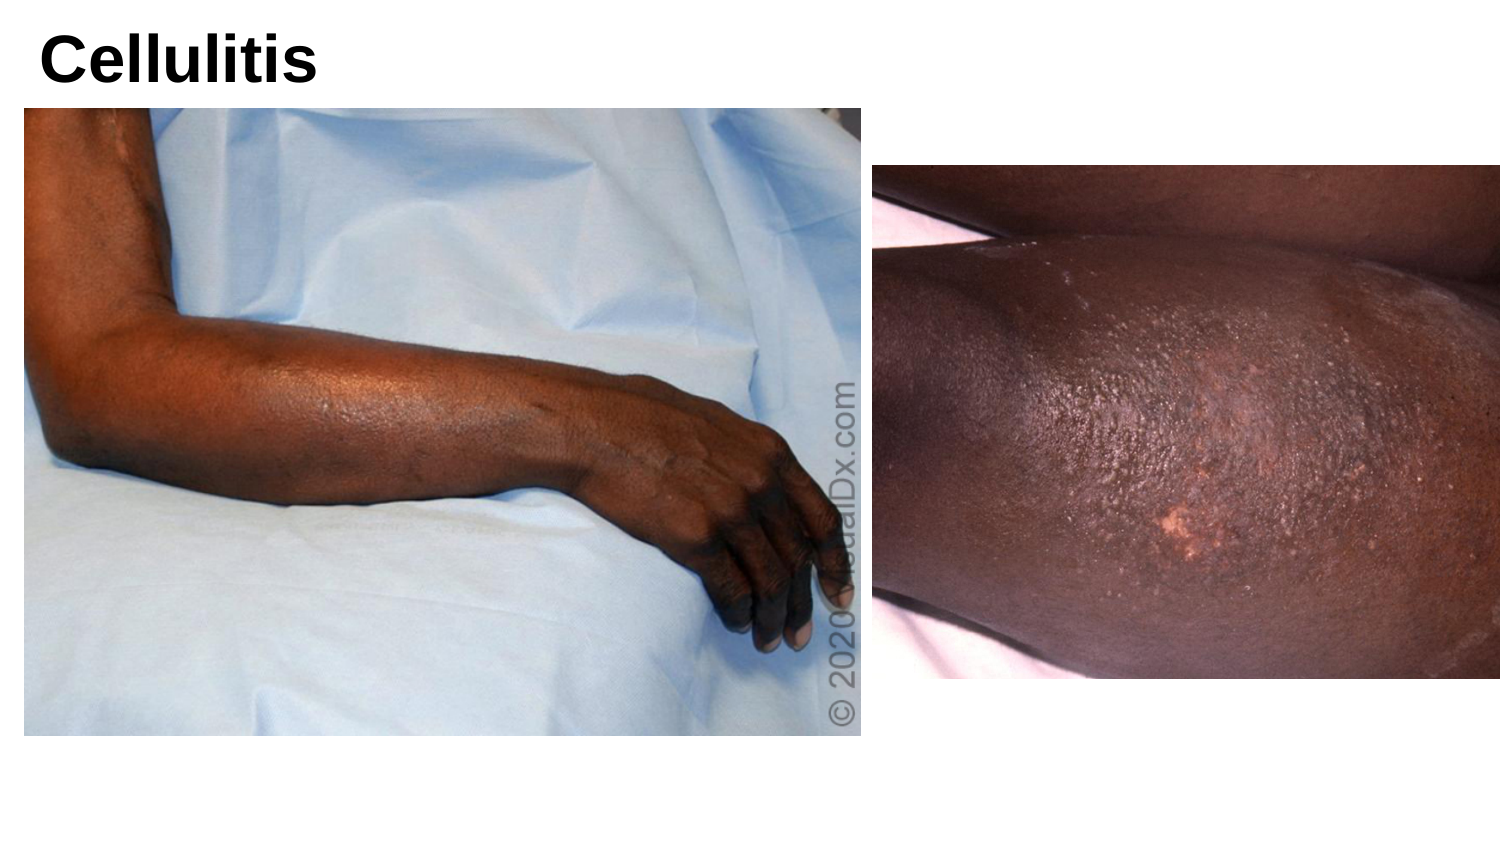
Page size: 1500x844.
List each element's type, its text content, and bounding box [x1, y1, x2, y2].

picture [24, 108, 861, 736]
picture [871, 165, 1500, 679]
title Cellulitis [24, 0, 1423, 94]
